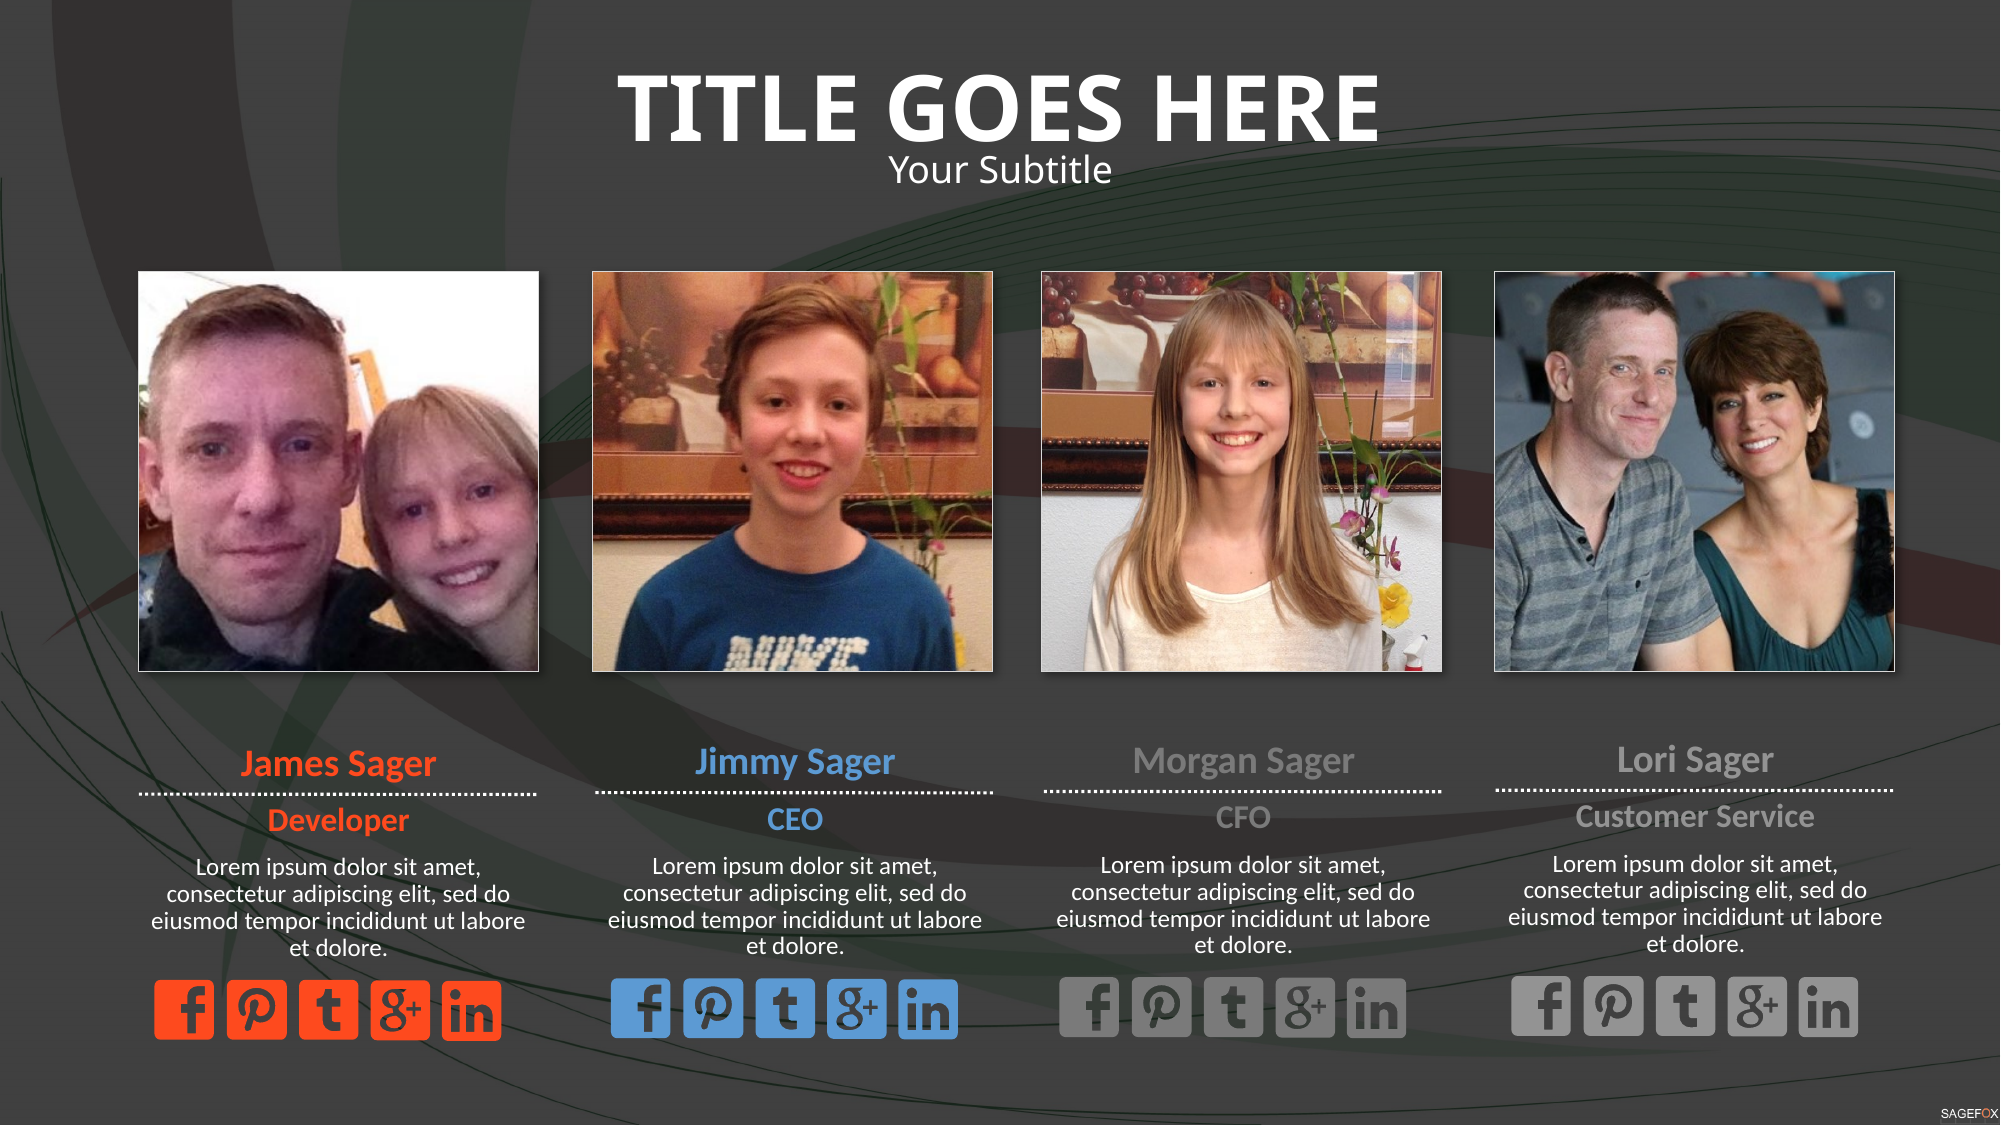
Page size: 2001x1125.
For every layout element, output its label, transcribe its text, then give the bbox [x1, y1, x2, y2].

text_box CEO [620, 798, 971, 841]
text_box [1040, 270, 1442, 672]
text_box [138, 270, 540, 672]
text_box Morgan Sager [1068, 739, 1419, 782]
text_box Lorem ipsum dolor sit amet, consectetur adipiscing elit, sed do eiusmod tempor incididunt ut labore et dolore. [1043, 851, 1444, 965]
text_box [610, 978, 958, 1040]
text_box Lori Sager [1520, 738, 1871, 781]
text_box Lorem ipsum dolor sit amet, consectetur adipiscing elit, sed do eiusmod tempor incididunt ut labore et dolore. [1495, 850, 1896, 964]
text_box Developer [163, 799, 514, 842]
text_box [1059, 977, 1407, 1039]
text_box Customer Service [1520, 796, 1871, 839]
text_box Lorem ipsum dolor sit amet, consectetur adipiscing elit, sed do eiusmod tempor incididunt ut labore et dolore. [595, 852, 996, 966]
text_box [1494, 271, 1896, 673]
text_box CFO [1068, 797, 1419, 840]
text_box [154, 979, 502, 1041]
text_box Jimmy Sager [620, 740, 971, 784]
text_box Lorem ipsum dolor sit amet, consectetur adipiscing elit, sed do eiusmod tempor incididunt ut labore et dolore. [138, 854, 539, 968]
text_box [591, 270, 993, 672]
picture [0, 0, 2001, 1125]
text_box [548, 42, 1452, 199]
text_box James Sager [163, 742, 514, 785]
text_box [1511, 976, 1859, 1038]
